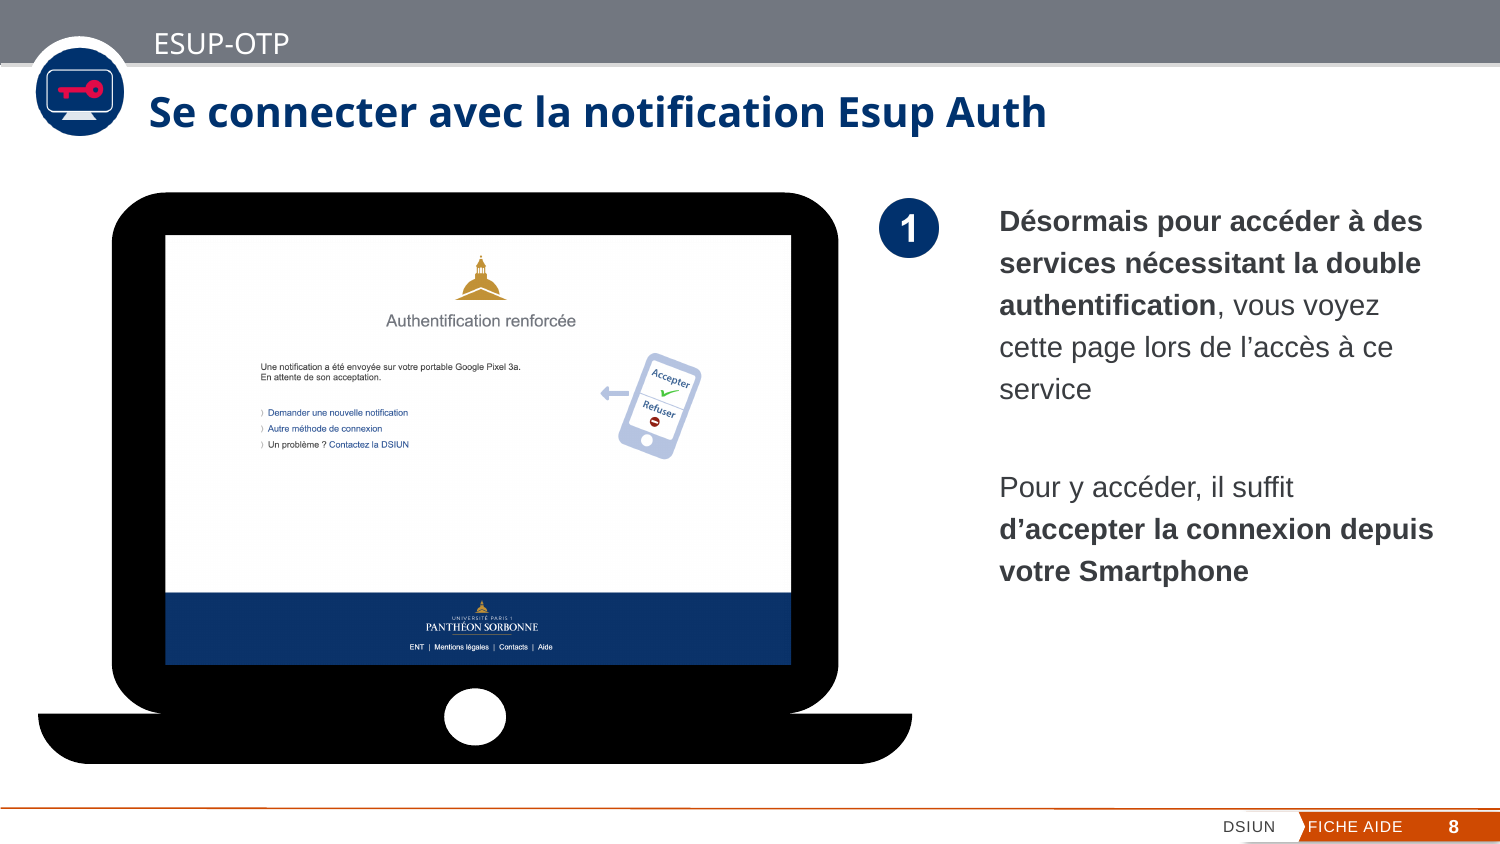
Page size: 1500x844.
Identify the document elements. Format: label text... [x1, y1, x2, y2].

title Se connecter avec la notification Esup Auth [135, 79, 1450, 198]
subtitle Désormais pour accéder à des services nécessitant la double authentification, vous voyez cette page lors de l’accès à ce service Pour y accéder, il suffit d’accepter la connexion depuis votre Smartphone [986, 188, 1459, 784]
picture [879, 198, 940, 258]
picture [164, 235, 792, 665]
text_box [38, 192, 913, 764]
slide_number 8 [1423, 807, 1500, 844]
picture [35, 47, 124, 136]
